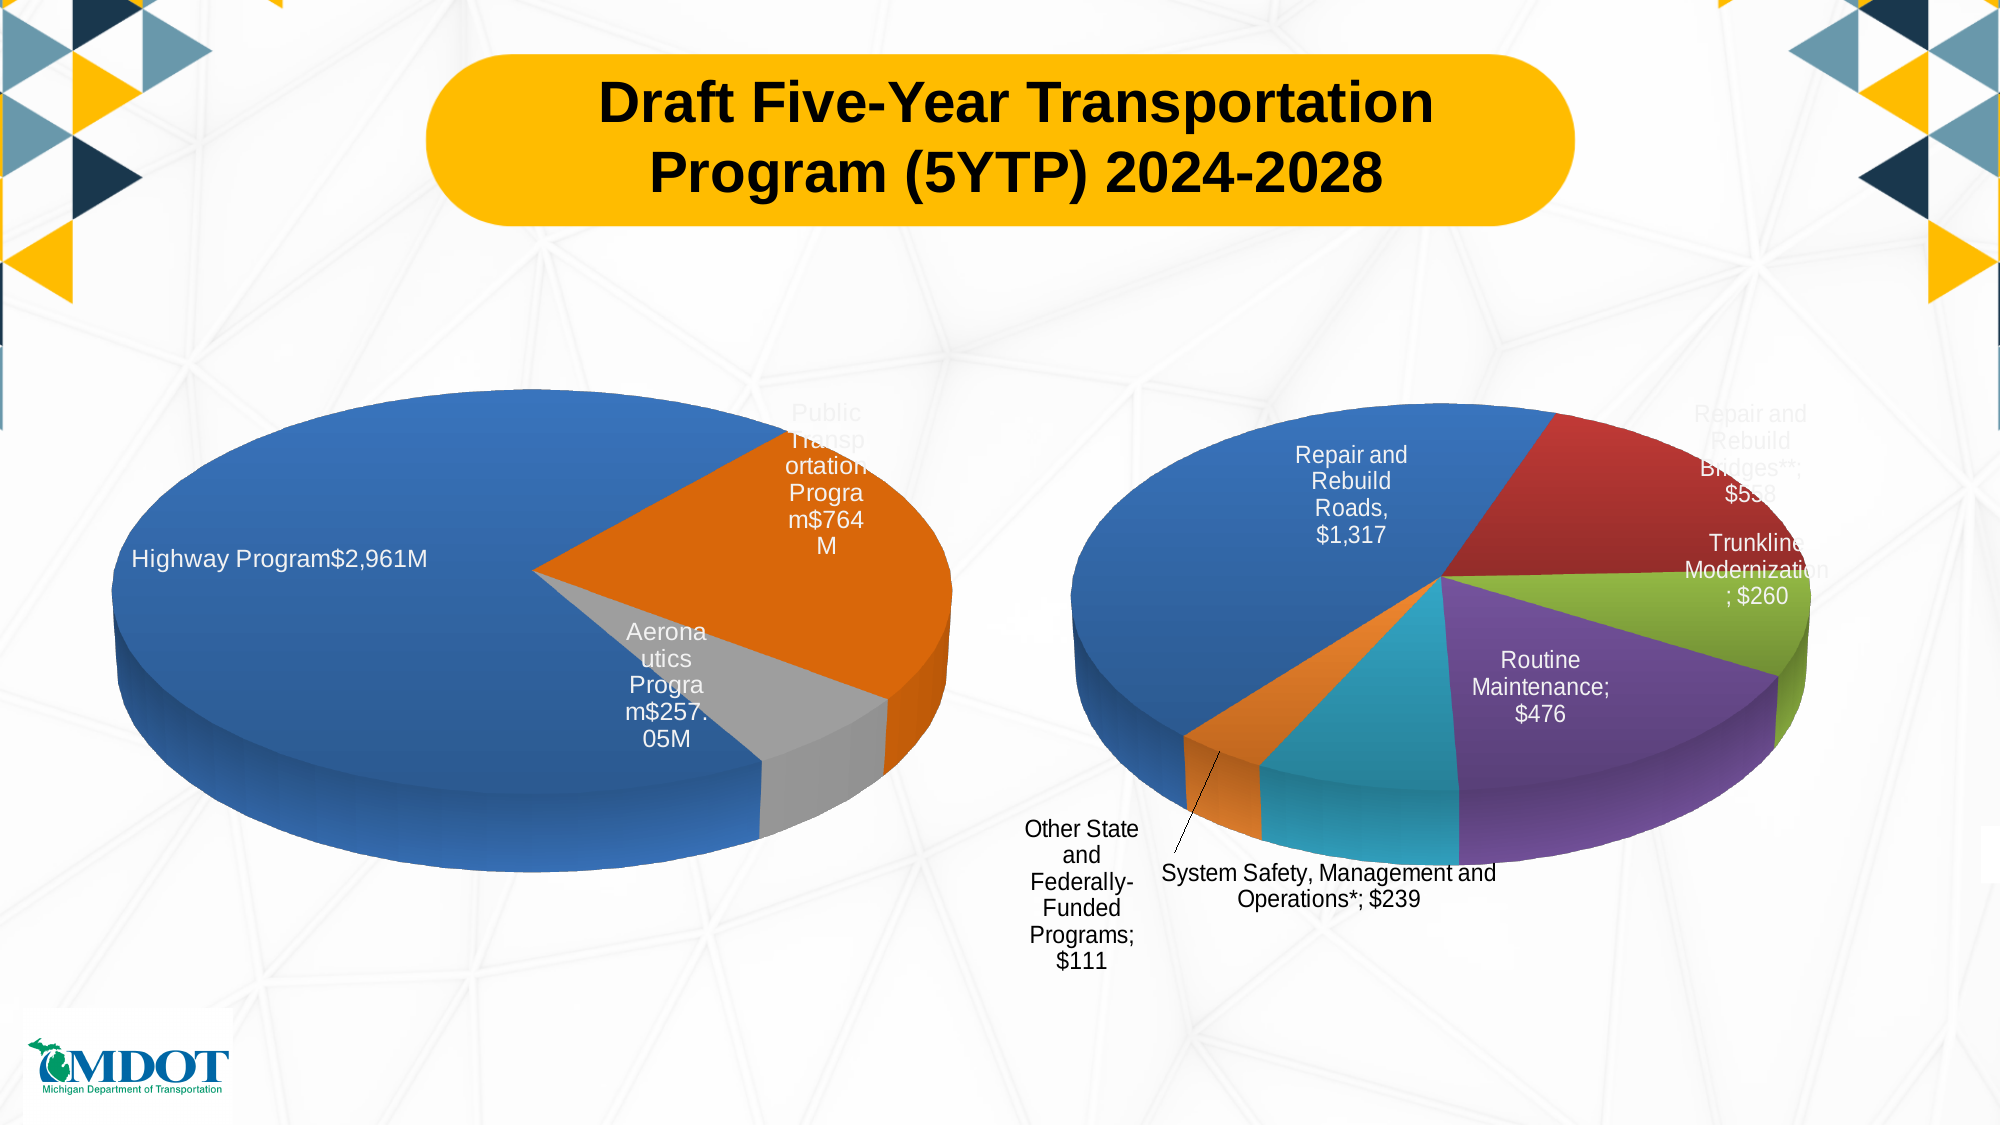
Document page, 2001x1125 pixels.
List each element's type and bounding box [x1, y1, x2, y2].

chart [23, 73, 1948, 1125]
picture [23, 1008, 233, 1125]
text_box [0, 0, 2000, 1125]
